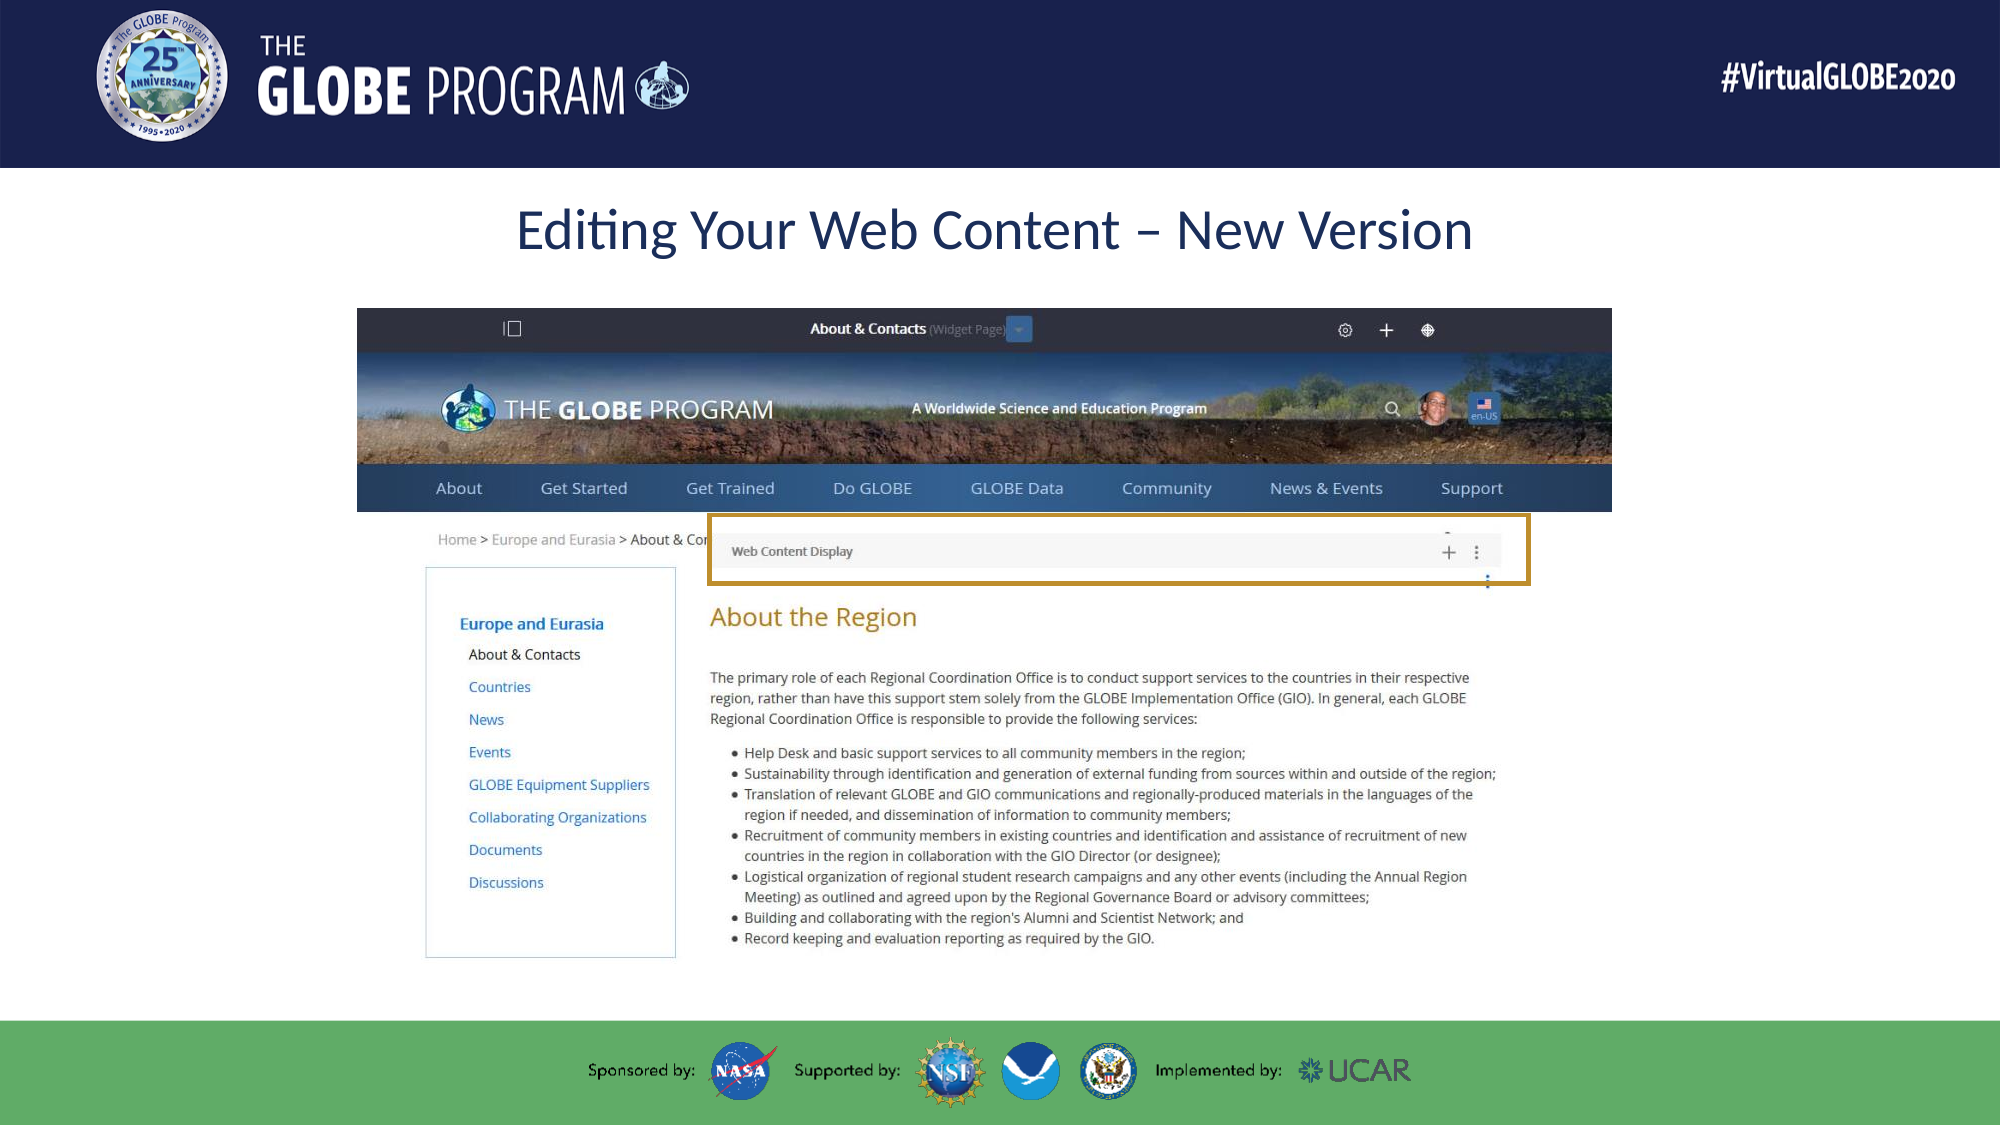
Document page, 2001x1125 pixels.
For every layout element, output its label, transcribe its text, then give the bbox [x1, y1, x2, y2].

picture [357, 308, 1612, 982]
title Editing Your Web Content – New Version [305, 191, 1686, 303]
picture [588, 1036, 1412, 1109]
picture [0, 0, 2000, 168]
